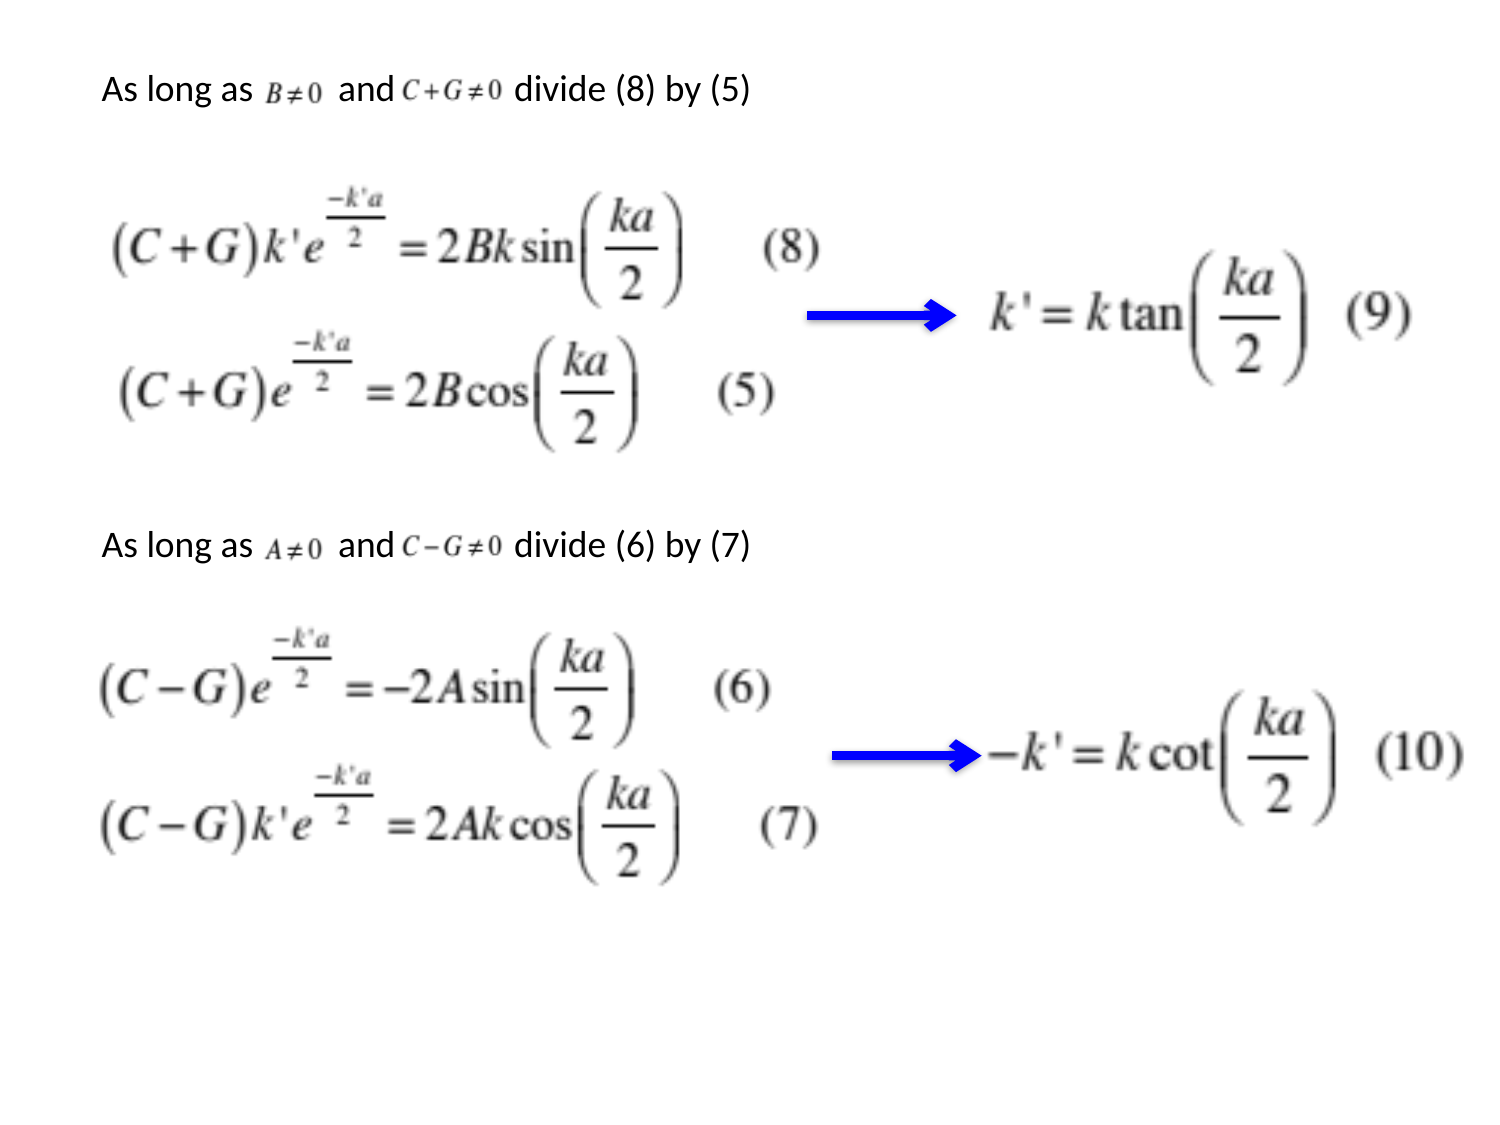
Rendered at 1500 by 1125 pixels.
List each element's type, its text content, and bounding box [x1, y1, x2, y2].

text_box As long as and divide (8) by (5) [86, 56, 1362, 117]
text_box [399, 76, 504, 104]
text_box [399, 531, 504, 560]
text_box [982, 680, 1465, 832]
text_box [108, 177, 825, 316]
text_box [261, 79, 325, 108]
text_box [983, 240, 1413, 391]
text_box As long as and divide (6) by (7) [86, 512, 1362, 573]
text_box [95, 617, 776, 755]
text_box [96, 755, 825, 894]
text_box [261, 535, 325, 564]
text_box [115, 321, 777, 460]
